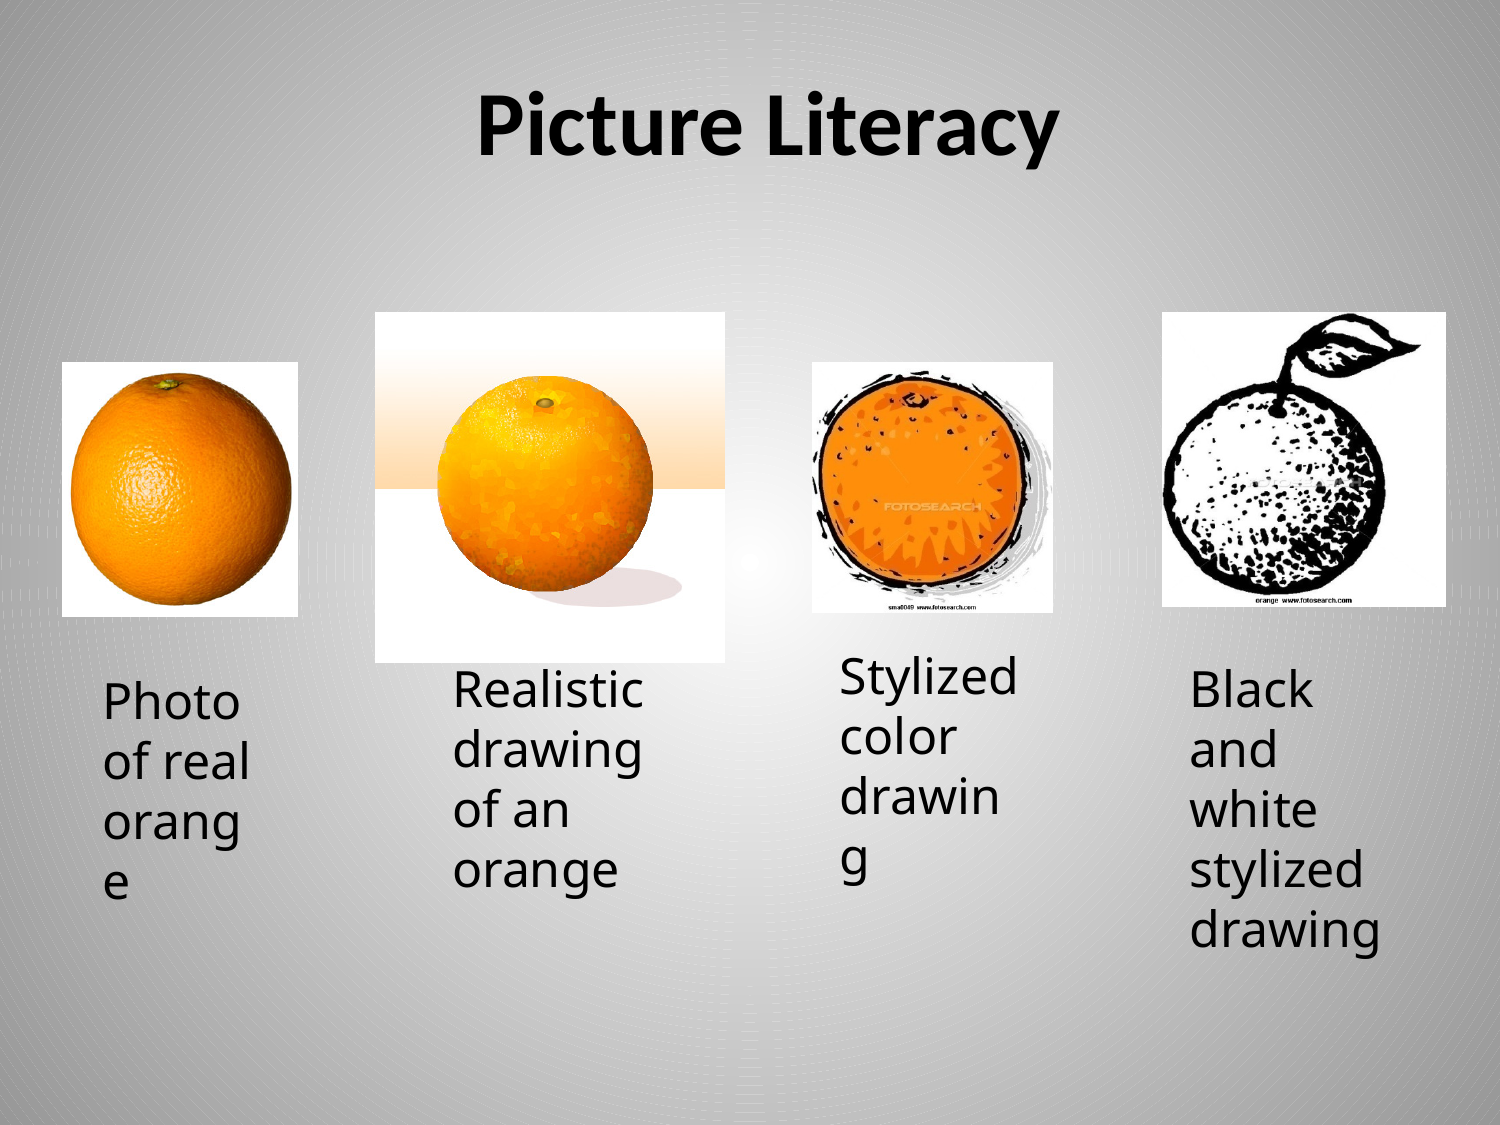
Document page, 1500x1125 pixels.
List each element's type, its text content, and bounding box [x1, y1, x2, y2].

text_box Realistic drawing of an orange [437, 672, 663, 905]
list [62, 362, 299, 618]
text_box Black and white stylized drawing [1174, 649, 1413, 965]
picture [812, 362, 1053, 613]
text_box Photo of real orange [87, 662, 275, 918]
title Picture Literacy [100, 37, 1438, 200]
text_box Stylized color drawing [824, 637, 1038, 893]
picture [374, 312, 726, 663]
picture [1162, 312, 1446, 607]
